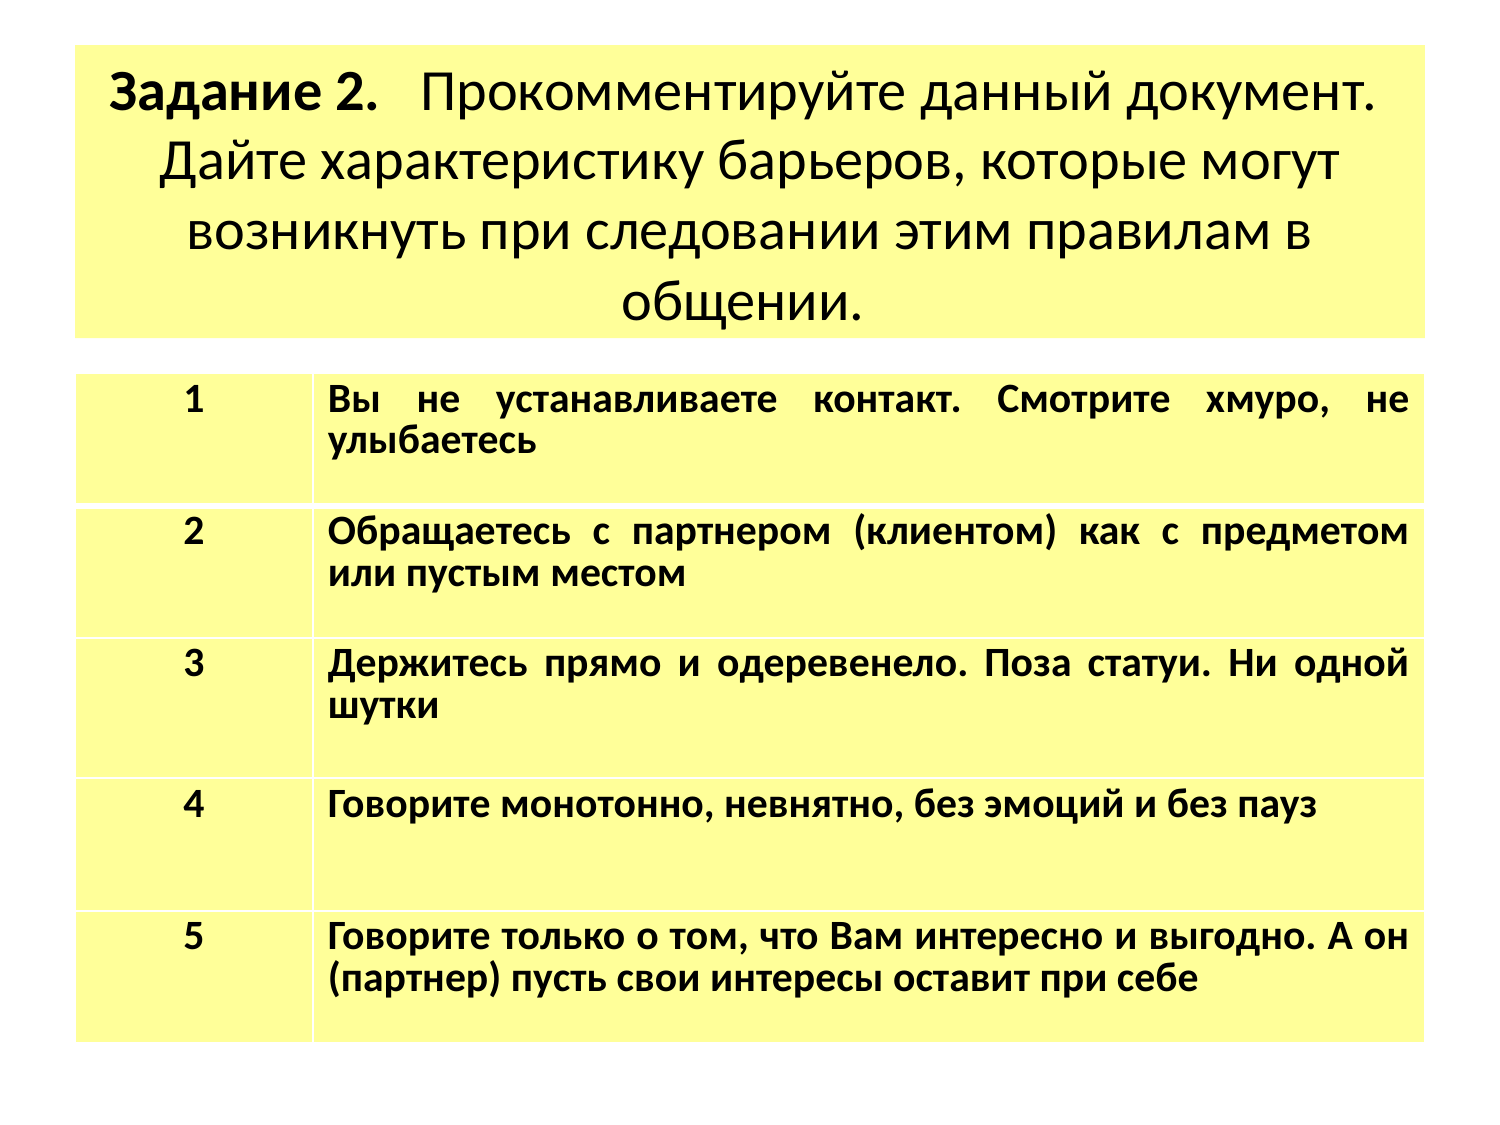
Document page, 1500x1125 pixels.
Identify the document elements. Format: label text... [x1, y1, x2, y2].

title Задание 2. Прокомментируйте данный документ. Дайте характеристику барьеров, которые могут возникнуть при следовании этим правилам в общении. [75, 45, 1425, 339]
table_header 1 [76, 374, 312, 503]
table_cell Обращаетесь с партнером (клиентом) как с предметом или пустым местом [314, 509, 1424, 637]
table_cell 3 [76, 639, 312, 777]
table_cell Держитесь прямо и одеревенело. Поза статуи. Ни одной шутки [314, 639, 1424, 777]
table_cell 4 [76, 779, 312, 910]
table_cell Говорите монотонно, невнятно, без эмоций и без пауз [314, 779, 1424, 910]
table_header Вы не устанавливаете контакт. Смотрите хмуро, не улыбаетесь [314, 374, 1424, 503]
table_cell 2 [76, 509, 312, 637]
table_cell 5 [76, 912, 312, 1042]
table_cell Говорите только о том, что Вам интересно и выгодно. А он (партнер) пусть свои интересы оставит при себе [314, 912, 1424, 1042]
